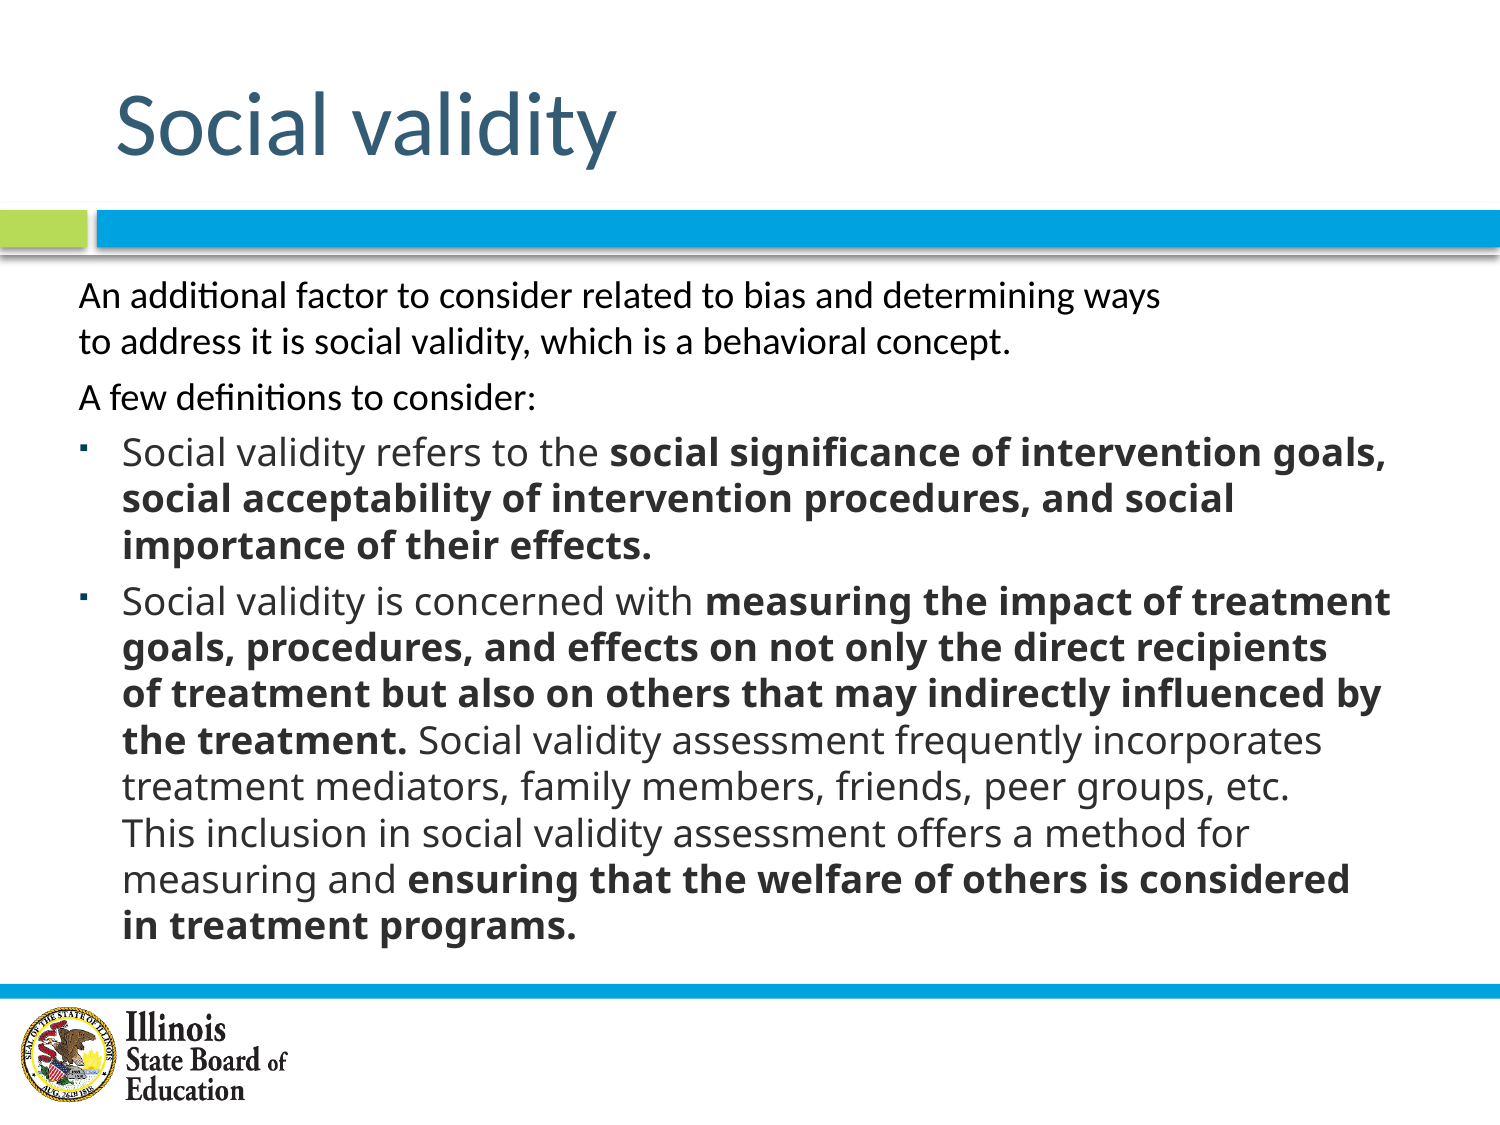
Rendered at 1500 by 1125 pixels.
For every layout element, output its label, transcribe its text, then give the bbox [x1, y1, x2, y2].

title Social validity [100, 37, 1438, 200]
list An additional factor to consider related to bias and determining ways to address it is social validity, which is a behavioral concept. A few definitions to consider: Social validity refers to the social significance of intervention goals, social acceptability of intervention procedures, and social importance of their effects. Social validity is concerned with measuring the impact of treatment goals, procedures, and effects on not only the direct recipients of treatment but also on others that may indirectly influenced by the treatment. Social validity assessment frequently incorporates treatment mediators, family members, friends, peer groups, etc. This inclusion in social validity assessment offers a method for measuring and ensuring that the welfare of others is considered in treatment programs. [63, 262, 1438, 1000]
picture [15, 1003, 293, 1106]
